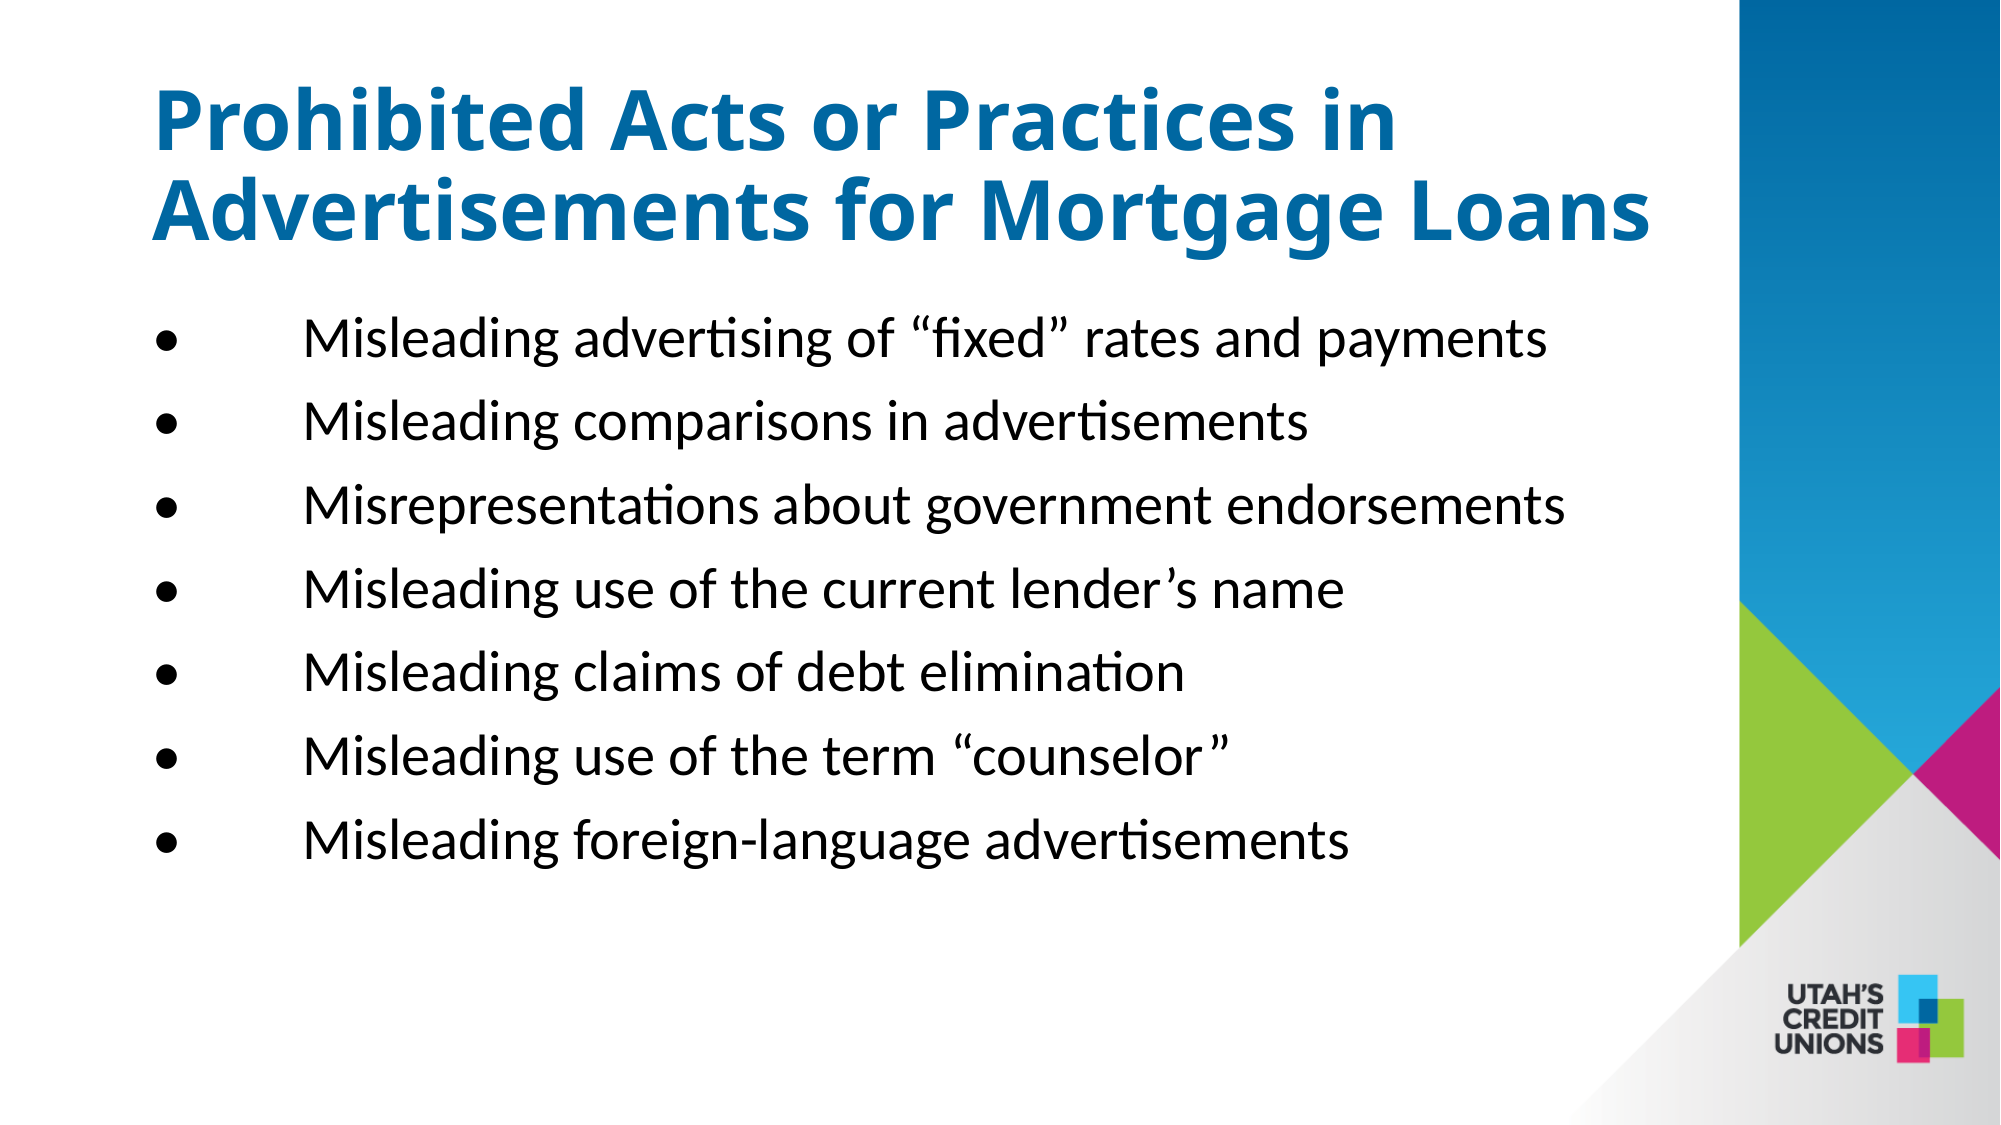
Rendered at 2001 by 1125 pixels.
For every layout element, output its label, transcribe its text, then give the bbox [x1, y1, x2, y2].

list • Misleading advertising of “fixed” rates and payments • Misleading comparisons in advertisements • Misrepresentations about government endorsements • Misleading use of the current lender’s name • Misleading claims of debt elimination • Misleading use of the term “counselor” • Misleading foreign-language advertisements [137, 299, 1562, 975]
picture [1562, 0, 2000, 1125]
title Prohibited Acts or Practices in Advertisements for Mortgage Loans [137, 59, 1562, 278]
